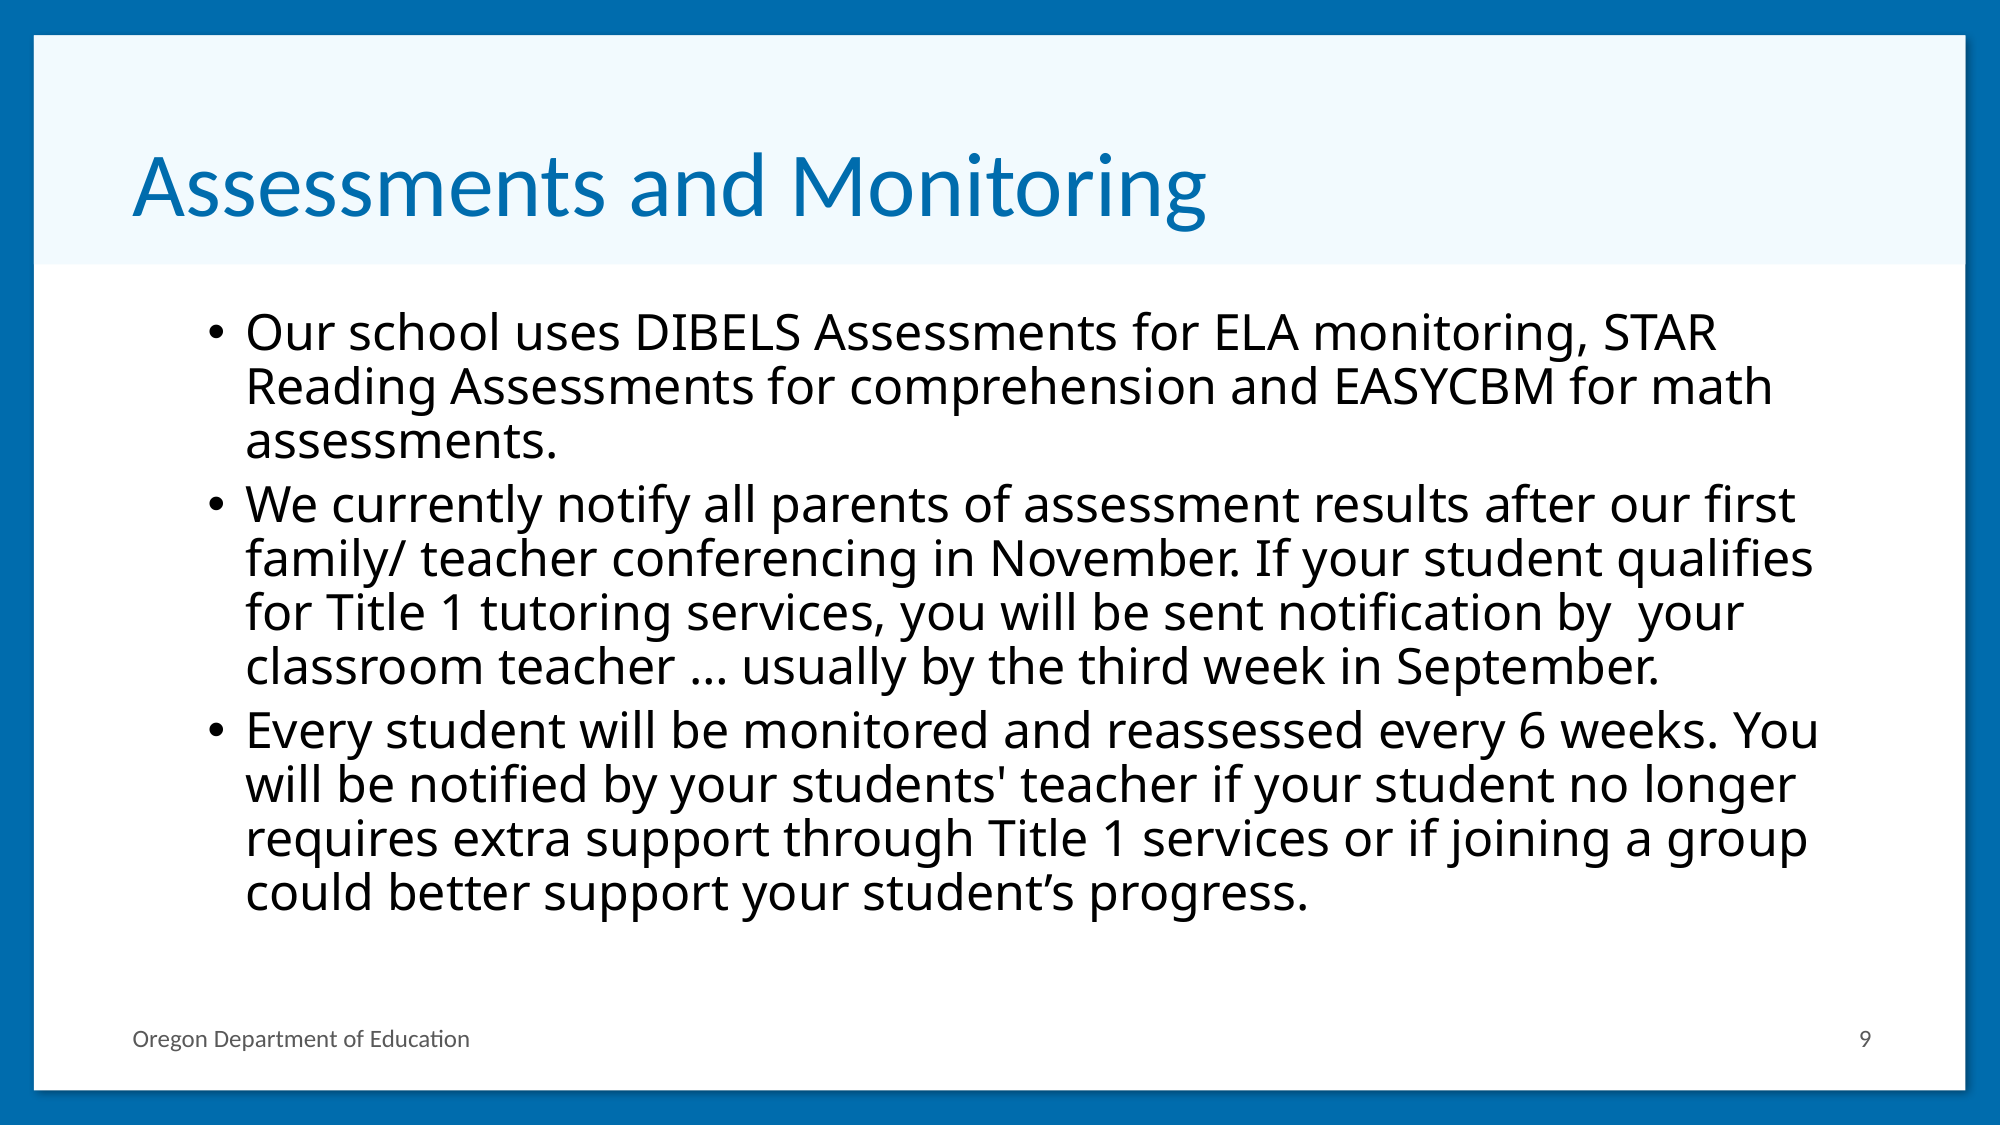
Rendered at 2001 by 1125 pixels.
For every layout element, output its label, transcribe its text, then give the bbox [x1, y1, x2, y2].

slide_number 9 [1412, 1007, 1887, 1068]
title Assessments and Monitoring [117, 75, 1887, 244]
list Our school uses DIBELS Assessments for ELA monitoring, STAR Reading Assessments for comprehension and EASYCBM for math assessments. We currently notify all parents of assessment results after our first family/ teacher conferencing in November. If your student qualifies for Title 1 tutoring services, you will be sent notification by your classroom teacher … usually by the third week in September. Every student will be monitored and reassessed every 6 weeks. You will be notified by your students' teacher if your student no longer requires extra support through Title 1 services or if joining a group could better support your student’s progress. [117, 299, 1887, 974]
footer Oregon Department of Education [117, 1007, 588, 1068]
